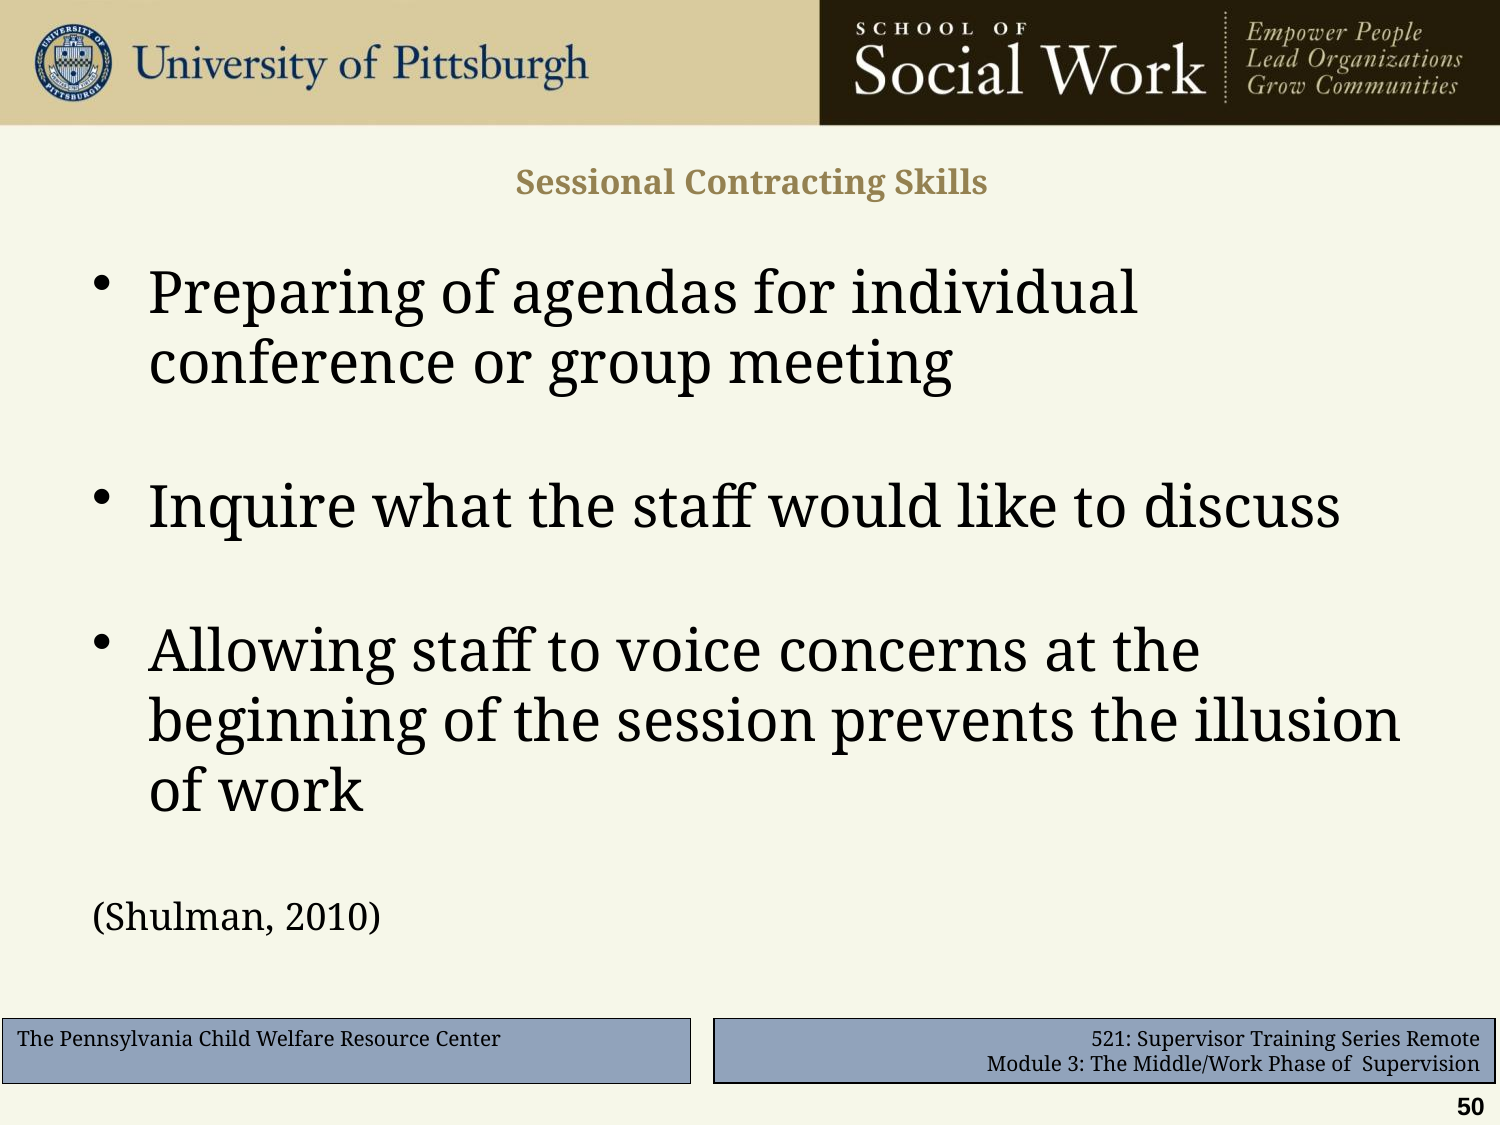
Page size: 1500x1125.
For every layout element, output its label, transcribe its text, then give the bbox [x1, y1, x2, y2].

slide_number 50 [1212, 1085, 1500, 1125]
list Preparing of agendas for individual conference or group meeting Inquire what the staff would like to discuss Allowing staff to voice concerns at the beginning of the session prevents the illusion of work (Shulman, 2010) [77, 247, 1431, 1005]
picture [0, 0, 1500, 1125]
title Sessional Contracting Skills [77, 152, 1428, 250]
